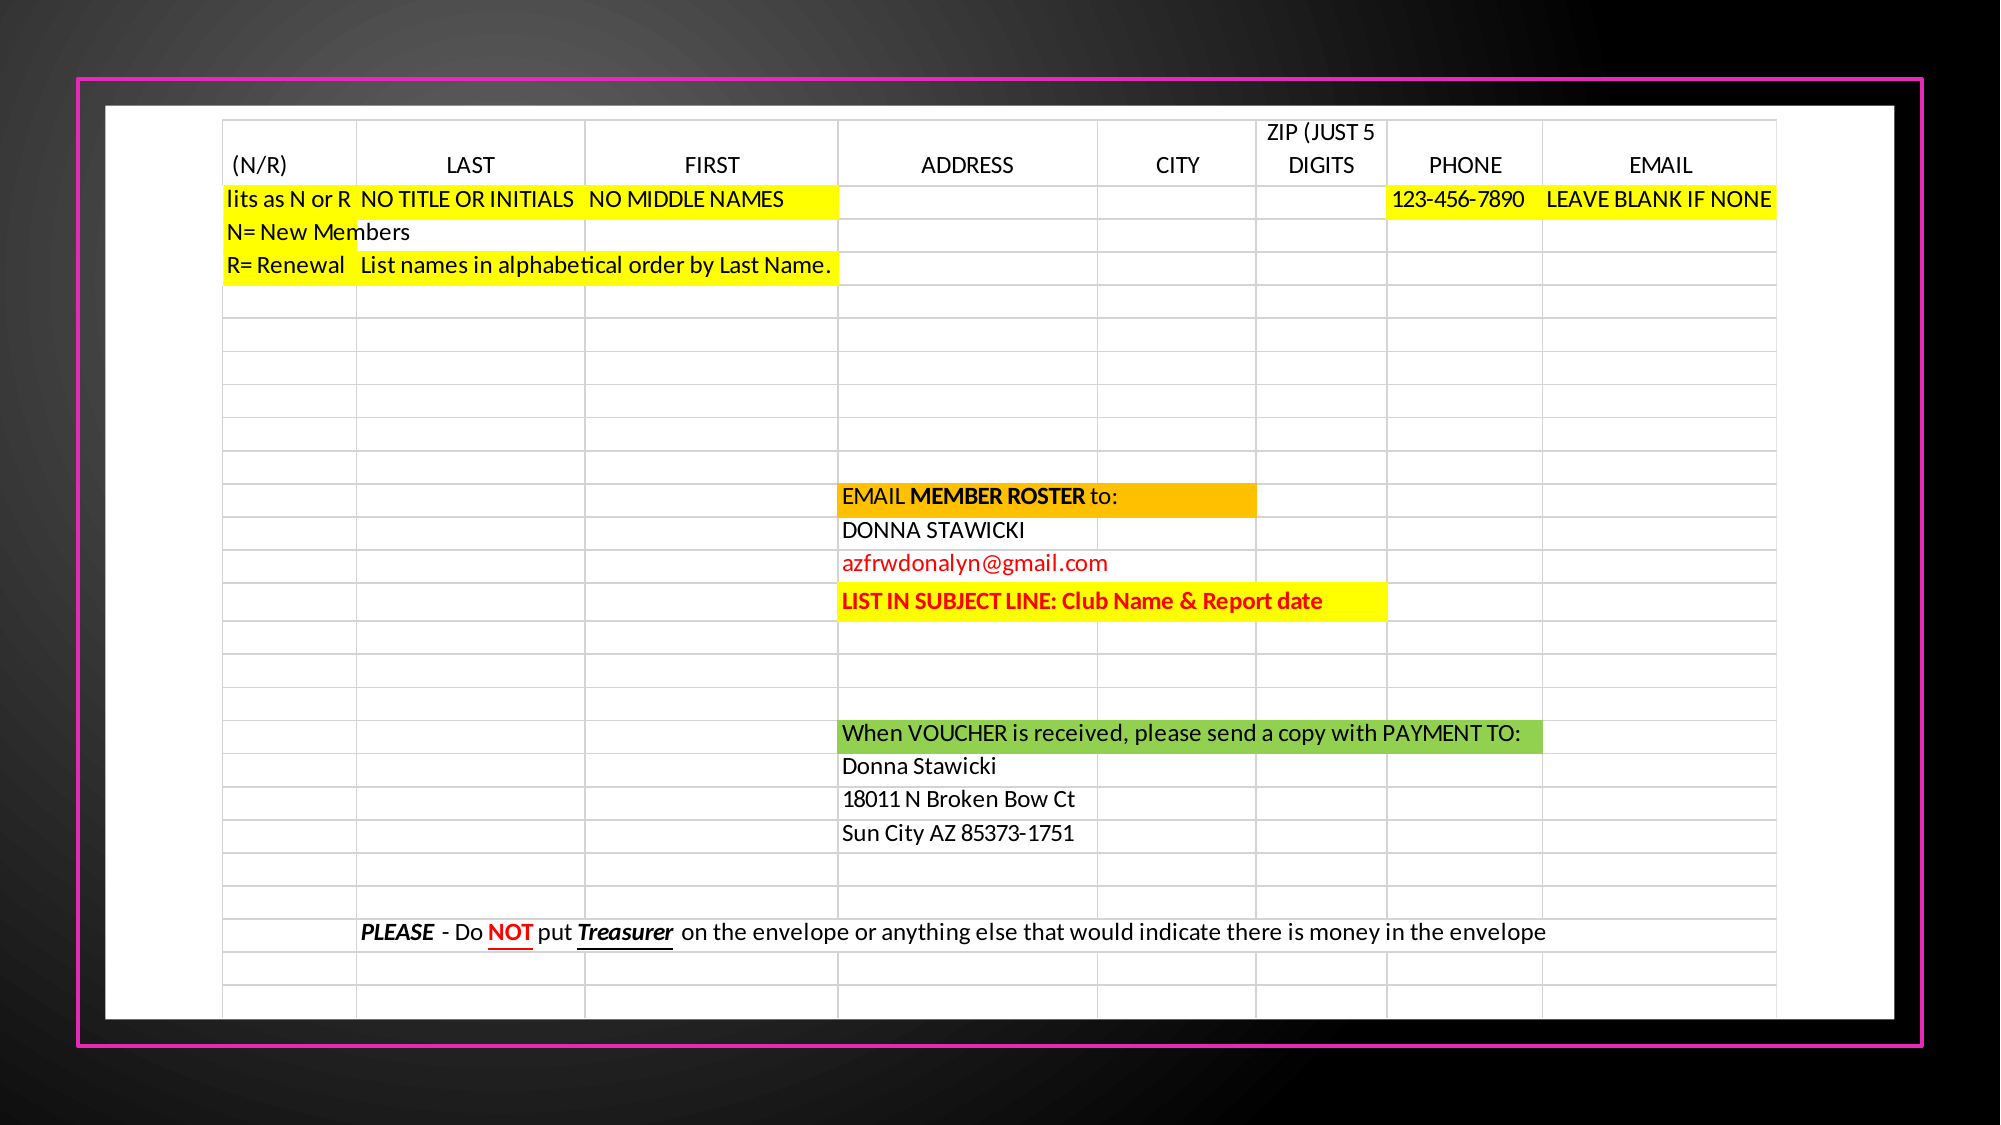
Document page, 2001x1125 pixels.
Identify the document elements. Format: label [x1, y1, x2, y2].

picture [221, 118, 1779, 1020]
text_box [104, 104, 1896, 1021]
text_box [76, 77, 1924, 1048]
text_box [0, 0, 2000, 1125]
